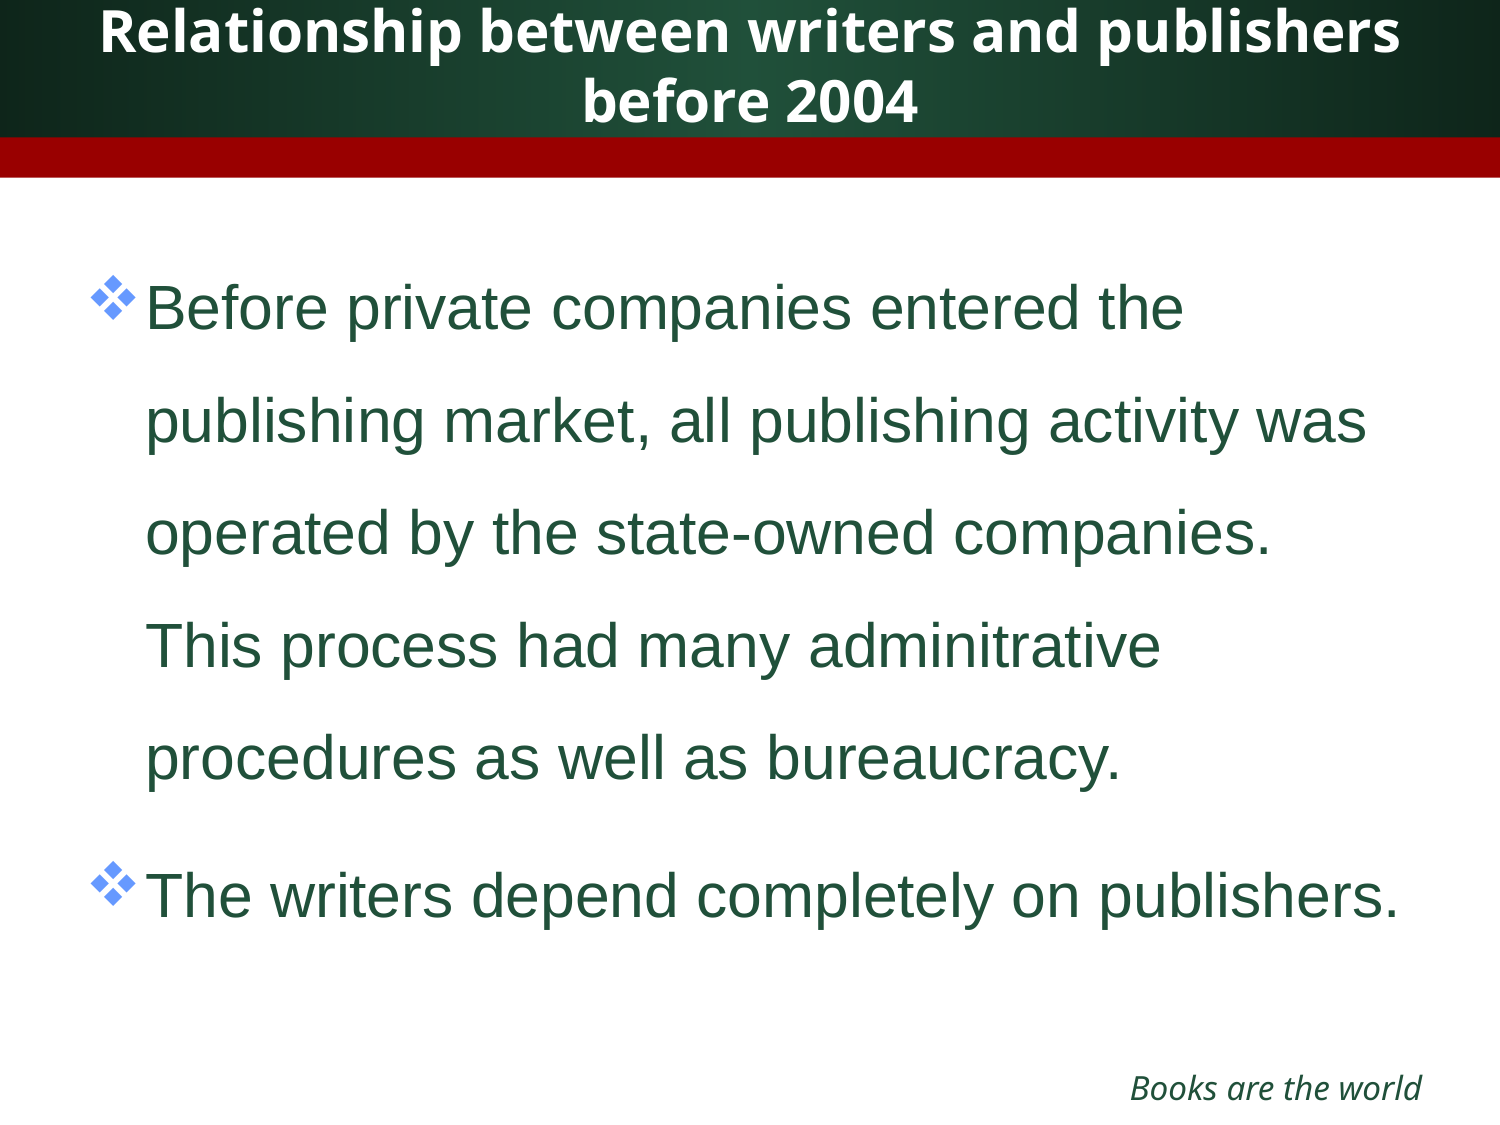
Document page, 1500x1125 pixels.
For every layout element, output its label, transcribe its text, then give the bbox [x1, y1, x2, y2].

list Before private companies entered the publishing market, all publishing activity was operated by the state-owned companies. This process had many adminitrative procedures as well as bureaucracy. The writers depend completely on publishers. [70, 222, 1421, 985]
footer Books are the world [962, 1059, 1438, 1113]
title Relationship between writers and publishers before 2004 [0, 0, 1500, 129]
